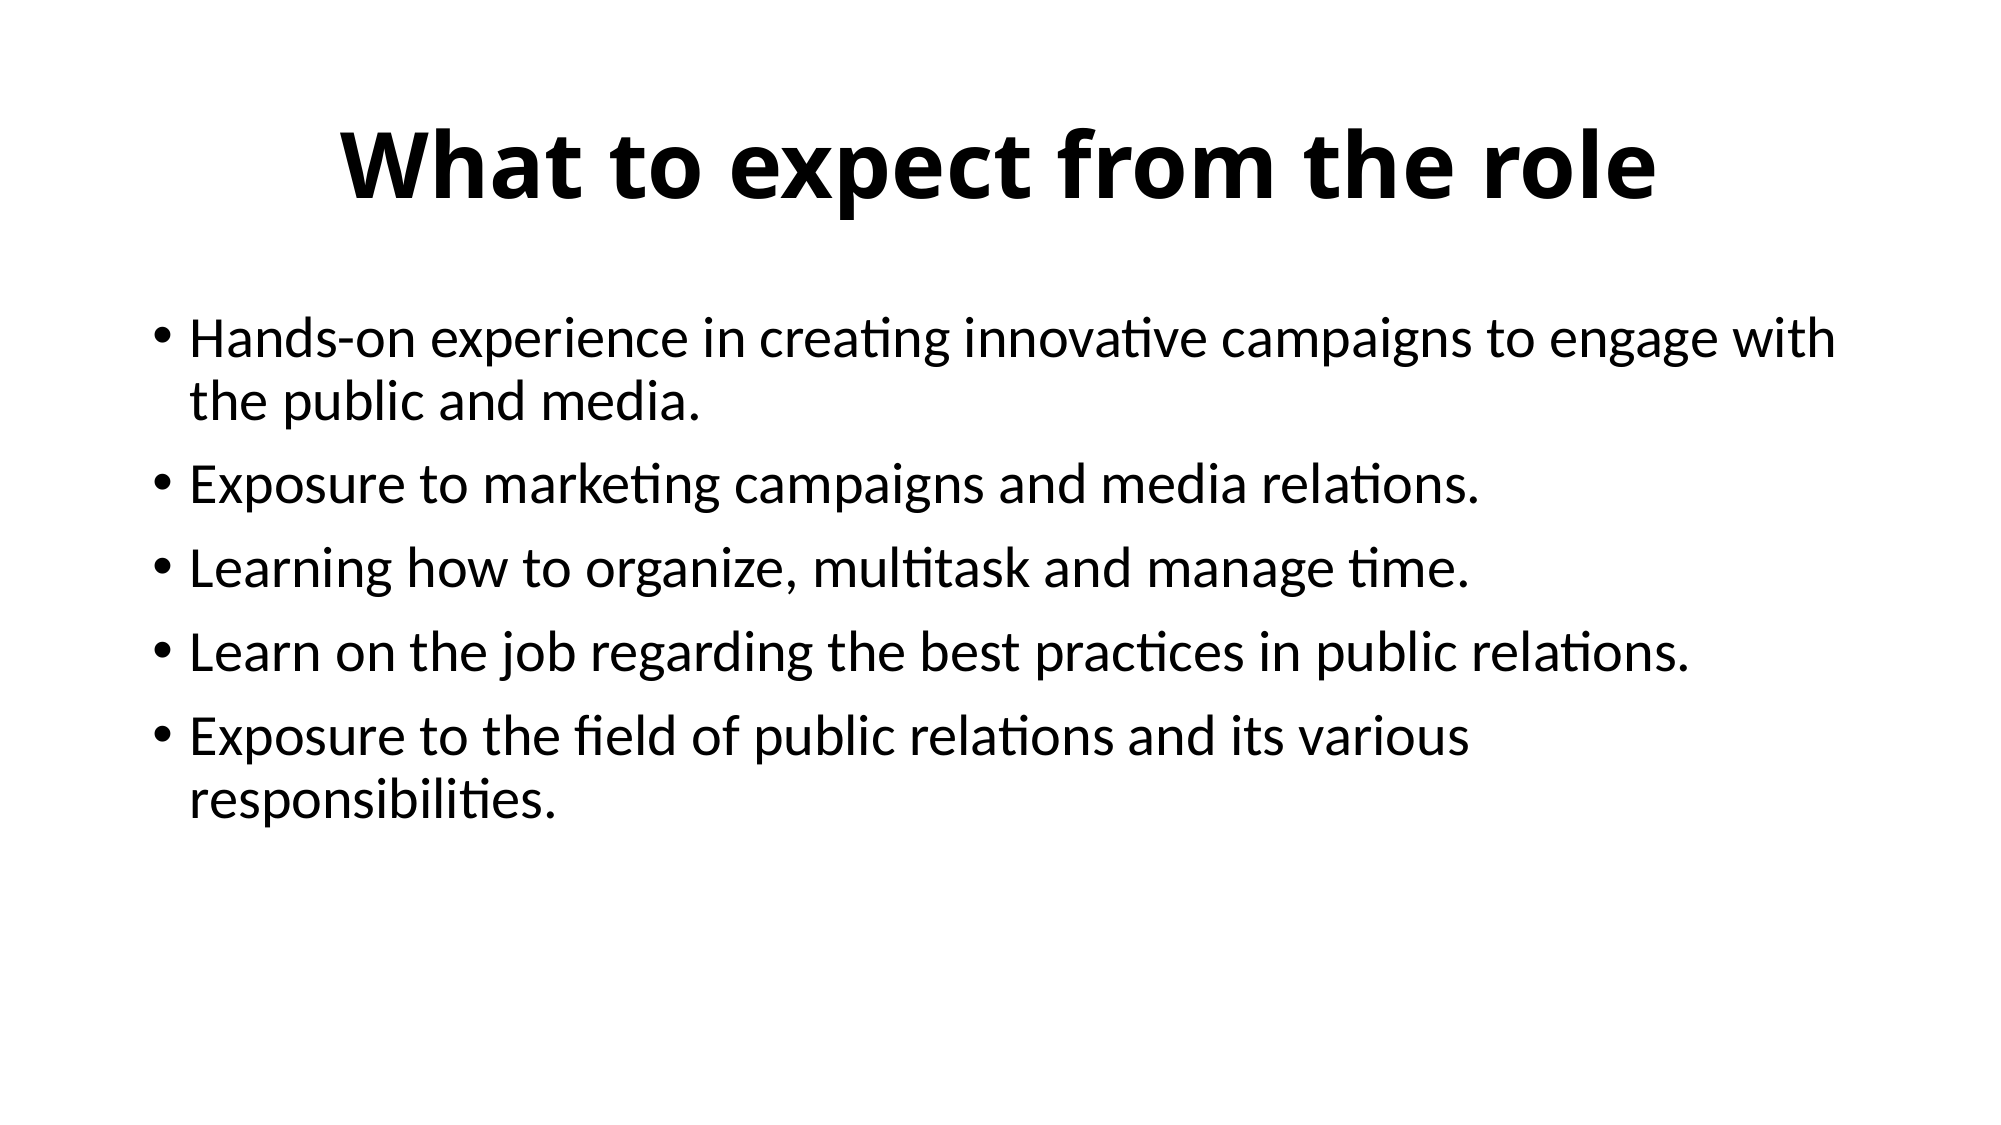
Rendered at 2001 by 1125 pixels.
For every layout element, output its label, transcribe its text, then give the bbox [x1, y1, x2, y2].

title What to expect from the role [137, 59, 1863, 278]
list Hands-on experience in creating innovative campaigns to engage with the public and media. Exposure to marketing campaigns and media relations. Learning how to organize, multitask and manage time. Learn on the job regarding the best practices in public relations. Exposure to the field of public relations and its various responsibilities. [137, 299, 1863, 1014]
